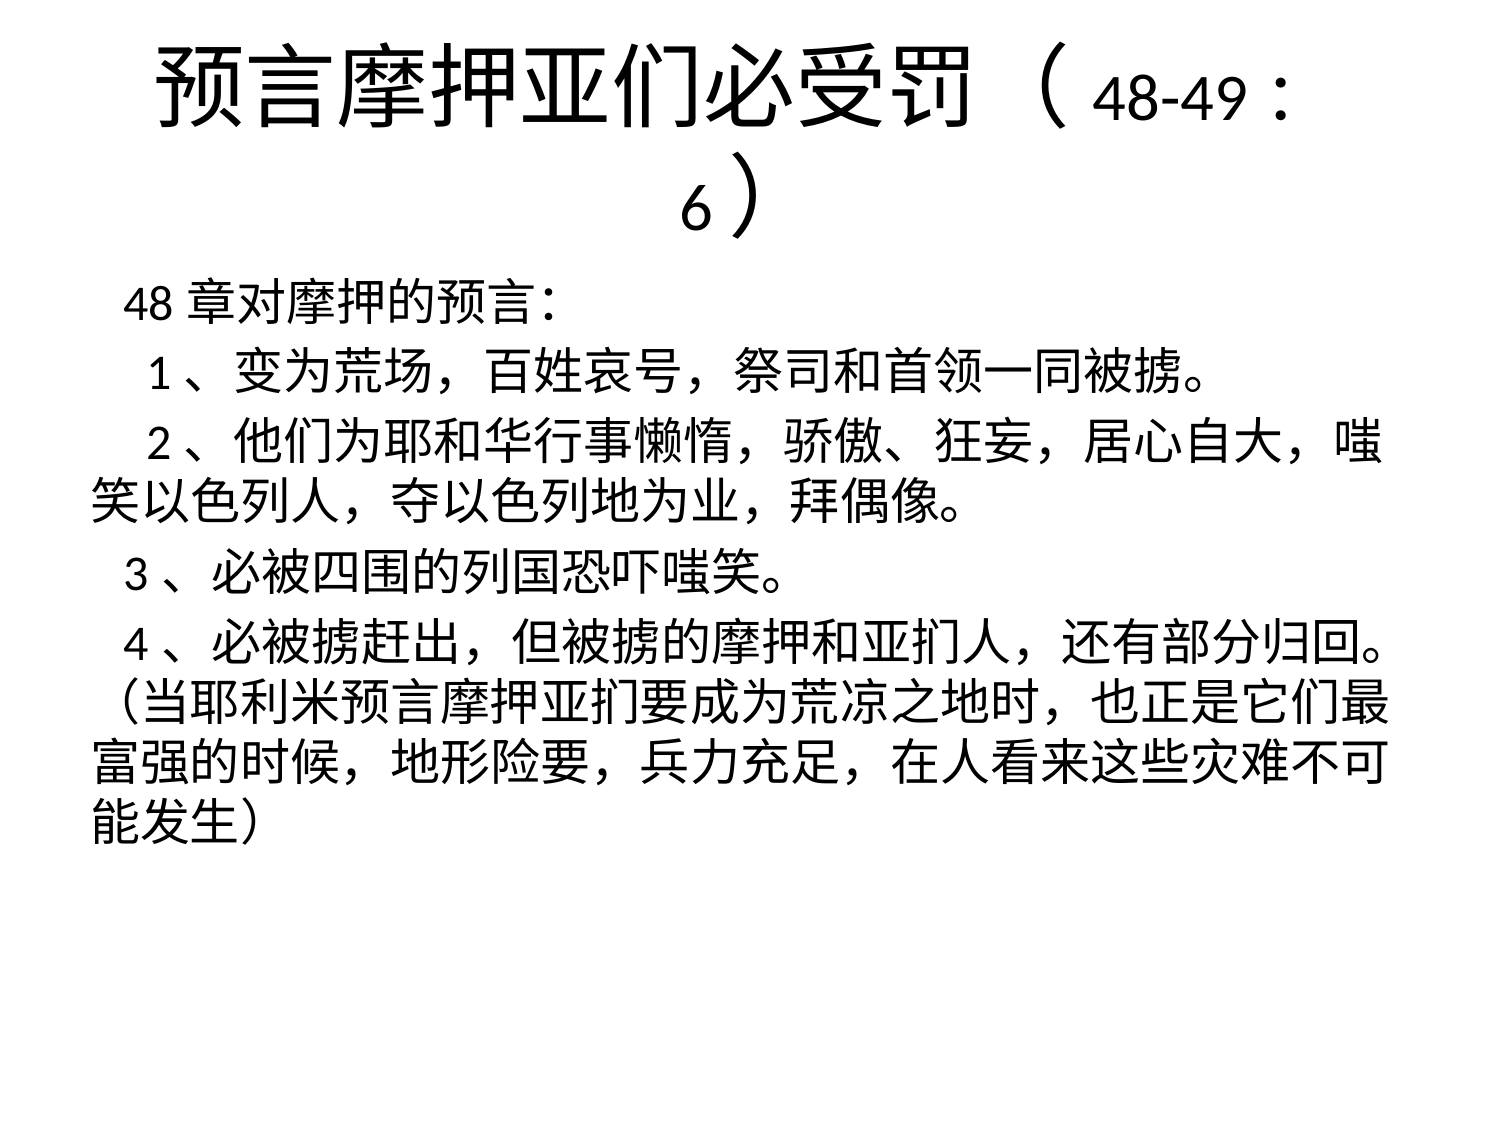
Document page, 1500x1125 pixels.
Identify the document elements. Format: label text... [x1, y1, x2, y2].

title 预言摩押亚们必受罚（48-49：6） [75, 45, 1425, 233]
list 48章对摩押的预言： 1、变为荒场，百姓哀号，祭司和首领一同被掳。 2、他们为耶和华行事懒惰，骄傲、狂妄，居心自大，嗤 笑以色列人，夺以色列地为业，拜偶像。 3、必被四围的列国恐吓嗤笑。 4、必被掳赶出，但被掳的摩押和亚扪人，还有部分归回。（当耶利米预言摩押亚扪要成为荒凉之地时，也正是它们最富强的时候，地形险要，兵力充足，在人看来这些灾难不可能发生） [75, 262, 1425, 1005]
